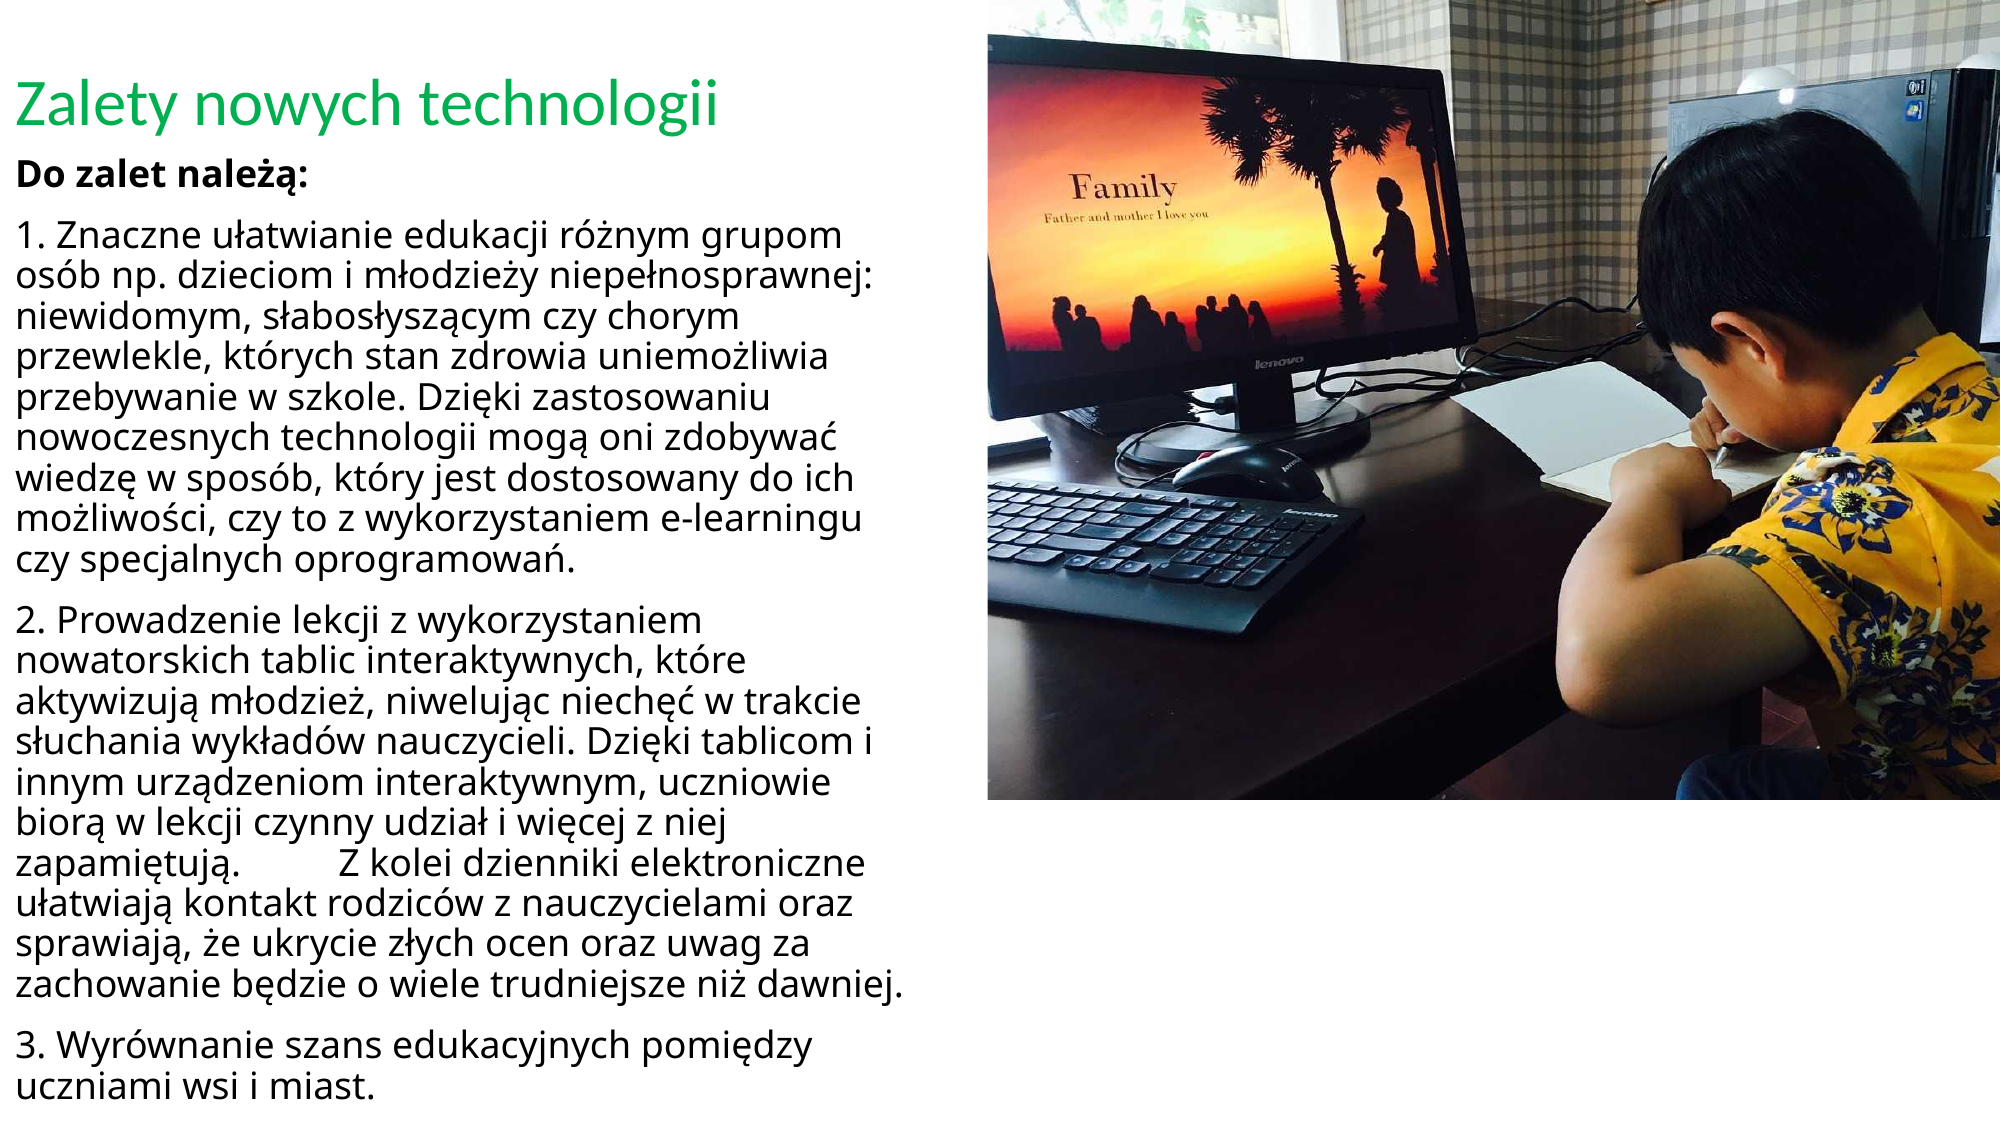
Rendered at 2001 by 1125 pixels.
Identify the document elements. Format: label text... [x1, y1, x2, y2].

title Zalety nowych technologii [0, 0, 939, 147]
picture [987, 0, 2000, 800]
list Do zalet należą: 1. Znaczne ułatwianie edukacji różnym grupom osób np. dzieciom i młodzieży niepełnosprawnej: niewidomym, słabosłyszącym czy chorym przewlekle, których stan zdrowia uniemożliwia przebywanie w szkole. Dzięki zastosowaniu nowoczesnych technologii mogą oni zdobywać wiedzę w sposób, który jest dostosowany do ich możliwości, czy to z wykorzystaniem e-learningu czy specjalnych oprogramowań. 2. Prowadzenie lekcji z wykorzystaniem nowatorskich tablic interaktywnych, które aktywizują młodzież, niwelując niechęć w trakcie słuchania wykładów nauczycieli. Dzięki tablicom i innym urządzeniom interaktywnym, uczniowie biorą w lekcji czynny udział i więcej z niej zapamiętują. Z kolei dzienniki elektroniczne ułatwiają kontakt rodziców z nauczycielami oraz sprawiają, że ukrycie złych ocen oraz uwag za zachowanie będzie o wiele trudniejsze niż dawniej. 3. Wyrównanie szans edukacyjnych pomiędzy uczniami wsi i miast. [0, 147, 939, 1125]
